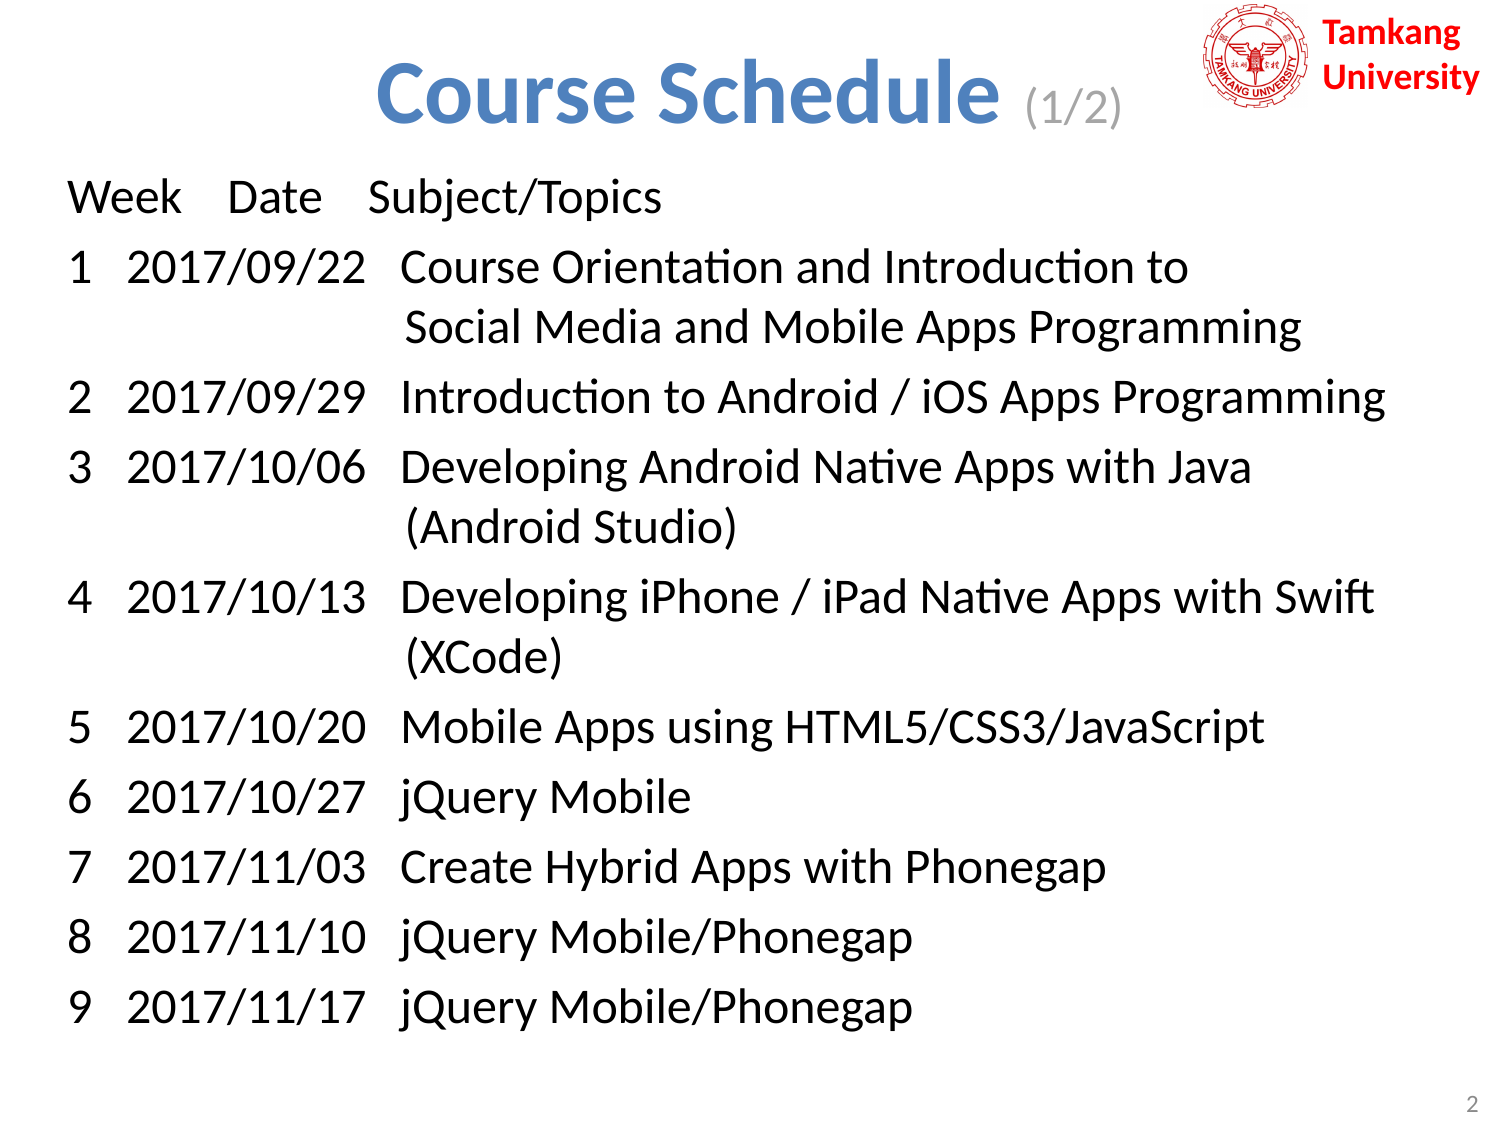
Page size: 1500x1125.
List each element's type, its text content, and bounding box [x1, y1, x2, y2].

slide_number 2 [1399, 1083, 1494, 1122]
picture [1203, 4, 1308, 109]
text_box Tamkang University [1307, 0, 1497, 105]
list Week Date Subject/Topics 1 2017/09/22 Course Orientation and Introduction to Social Media and Mobile Apps Programming 2 2017/09/29 Introduction to Android / iOS Apps Programming 3 2017/10/06 Developing Android Native Apps with Java (Android Studio) 4 2017/10/13 Developing iPhone / iPad Native Apps with Swift (XCode) 5 2017/10/20 Mobile Apps using HTML5/CSS3/JavaScript 6 2017/10/27 jQuery Mobile 7 2017/11/03 Create Hybrid Apps with Phonegap 8 2017/11/10 jQuery Mobile/Phonegap 9 2017/11/17 jQuery Mobile/Phonegap [52, 156, 1444, 1084]
title Course Schedule (1/2) [75, 17, 1425, 156]
